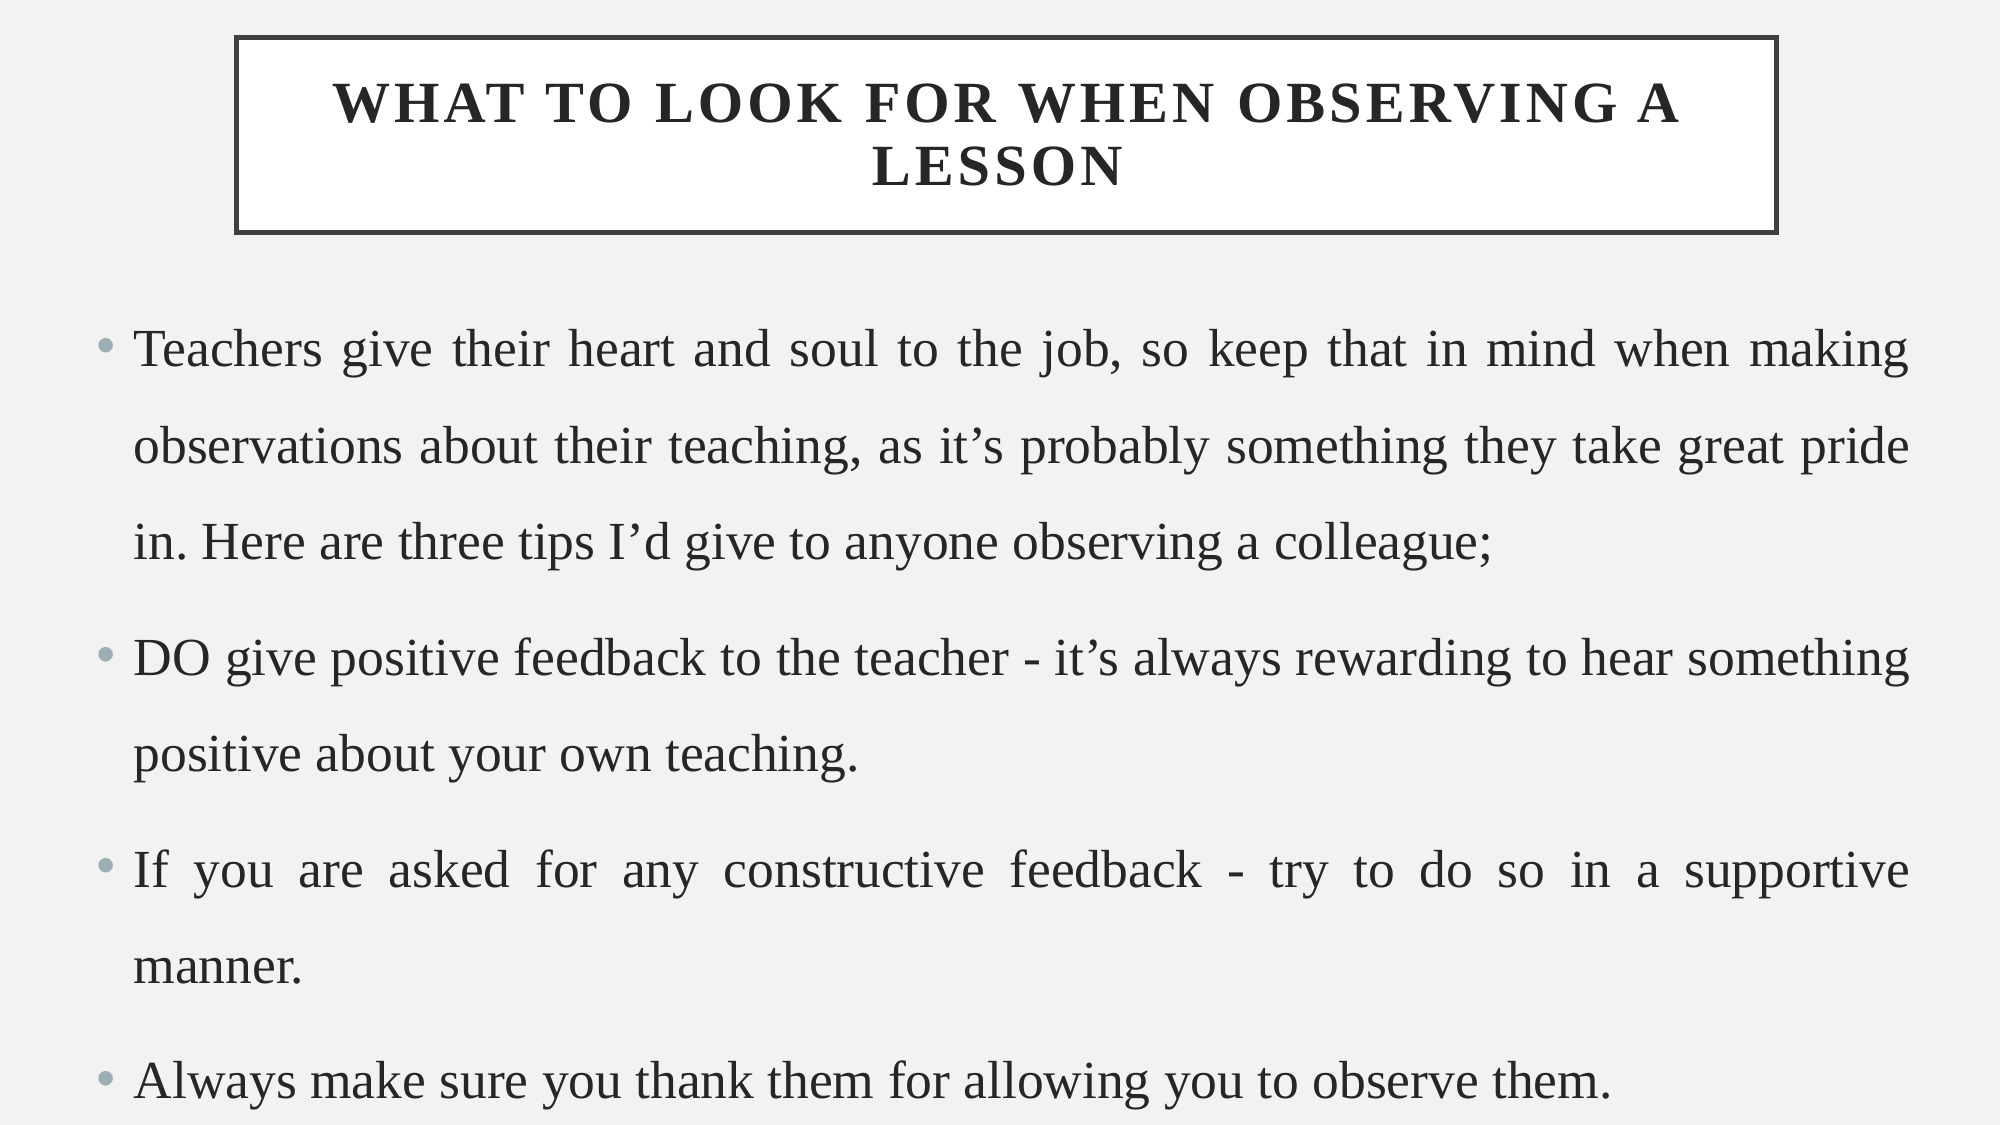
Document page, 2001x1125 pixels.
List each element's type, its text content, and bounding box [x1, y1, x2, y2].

title What To Look For When Observing A Lesson [234, 35, 1779, 235]
list Teachers give their heart and soul to the job, so keep that in mind when making observations about their teaching, as it’s probably something they take great pride in. Here are three tips I’d give to anyone observing a colleague; DO give positive feedback to the teacher - it’s always rewarding to hear something positive about your own teaching. If you are asked for any constructive feedback - try to do so in a supportive manner. Always make sure you thank them for allowing you to observe them. [81, 273, 1927, 1125]
